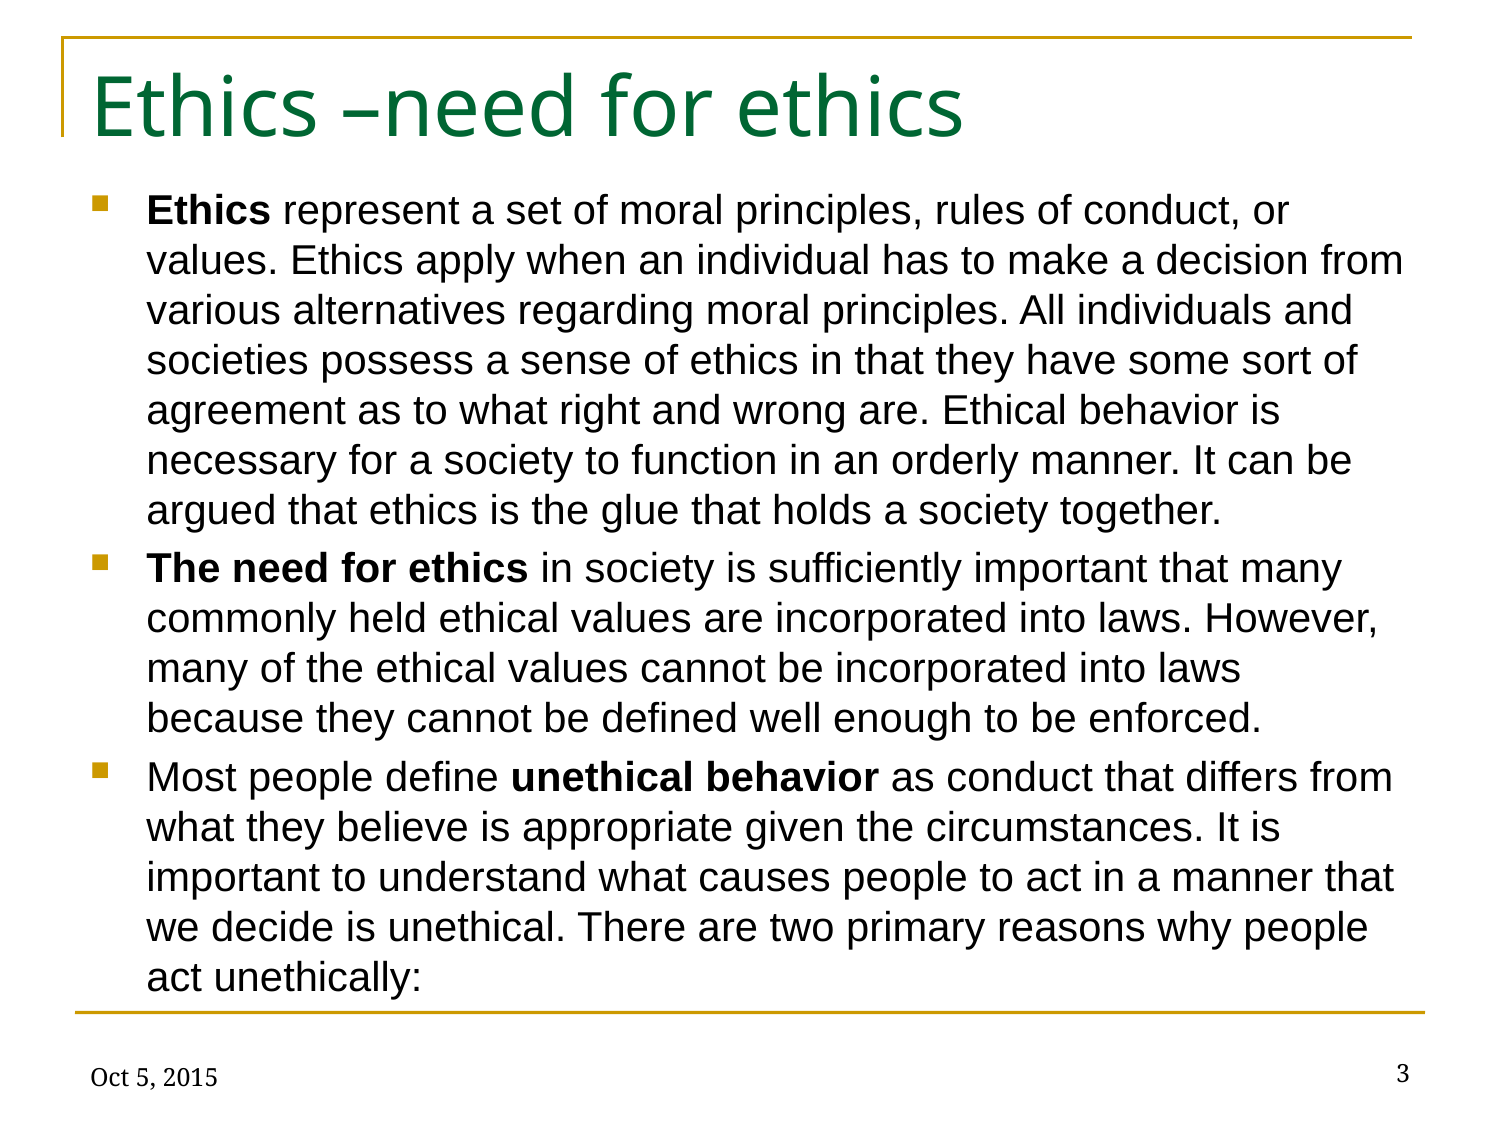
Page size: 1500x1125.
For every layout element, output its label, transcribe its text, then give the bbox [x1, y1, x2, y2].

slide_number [74, 1023, 426, 1100]
title Ethics –need for ethics [74, 45, 1426, 174]
list Ethics represent a set of moral principles, rules of conduct, or values. Ethics apply when an individual has to make a decision from various alternatives regarding moral principles. All individuals and societies possess a sense of ethics in that they have some sort of agreement as to what right and wrong are. Ethical behavior is necessary for a society to function in an orderly manner. It can be argued that ethics is the glue that holds a society together. The need for ethics in society is sufficiently important that many commonly held ethical values are incorporated into laws. However, many of the ethical values cannot be incorporated into laws because they cannot be defined well enough to be enforced. Most people define unethical behavior as conduct that differs from what they believe is appropriate given the circumstances. It is important to understand what causes people to act in a manner that we decide is unethical. There are two primary reasons why people act unethically: [74, 174, 1426, 919]
slide_number 3 [1074, 1023, 1426, 1100]
